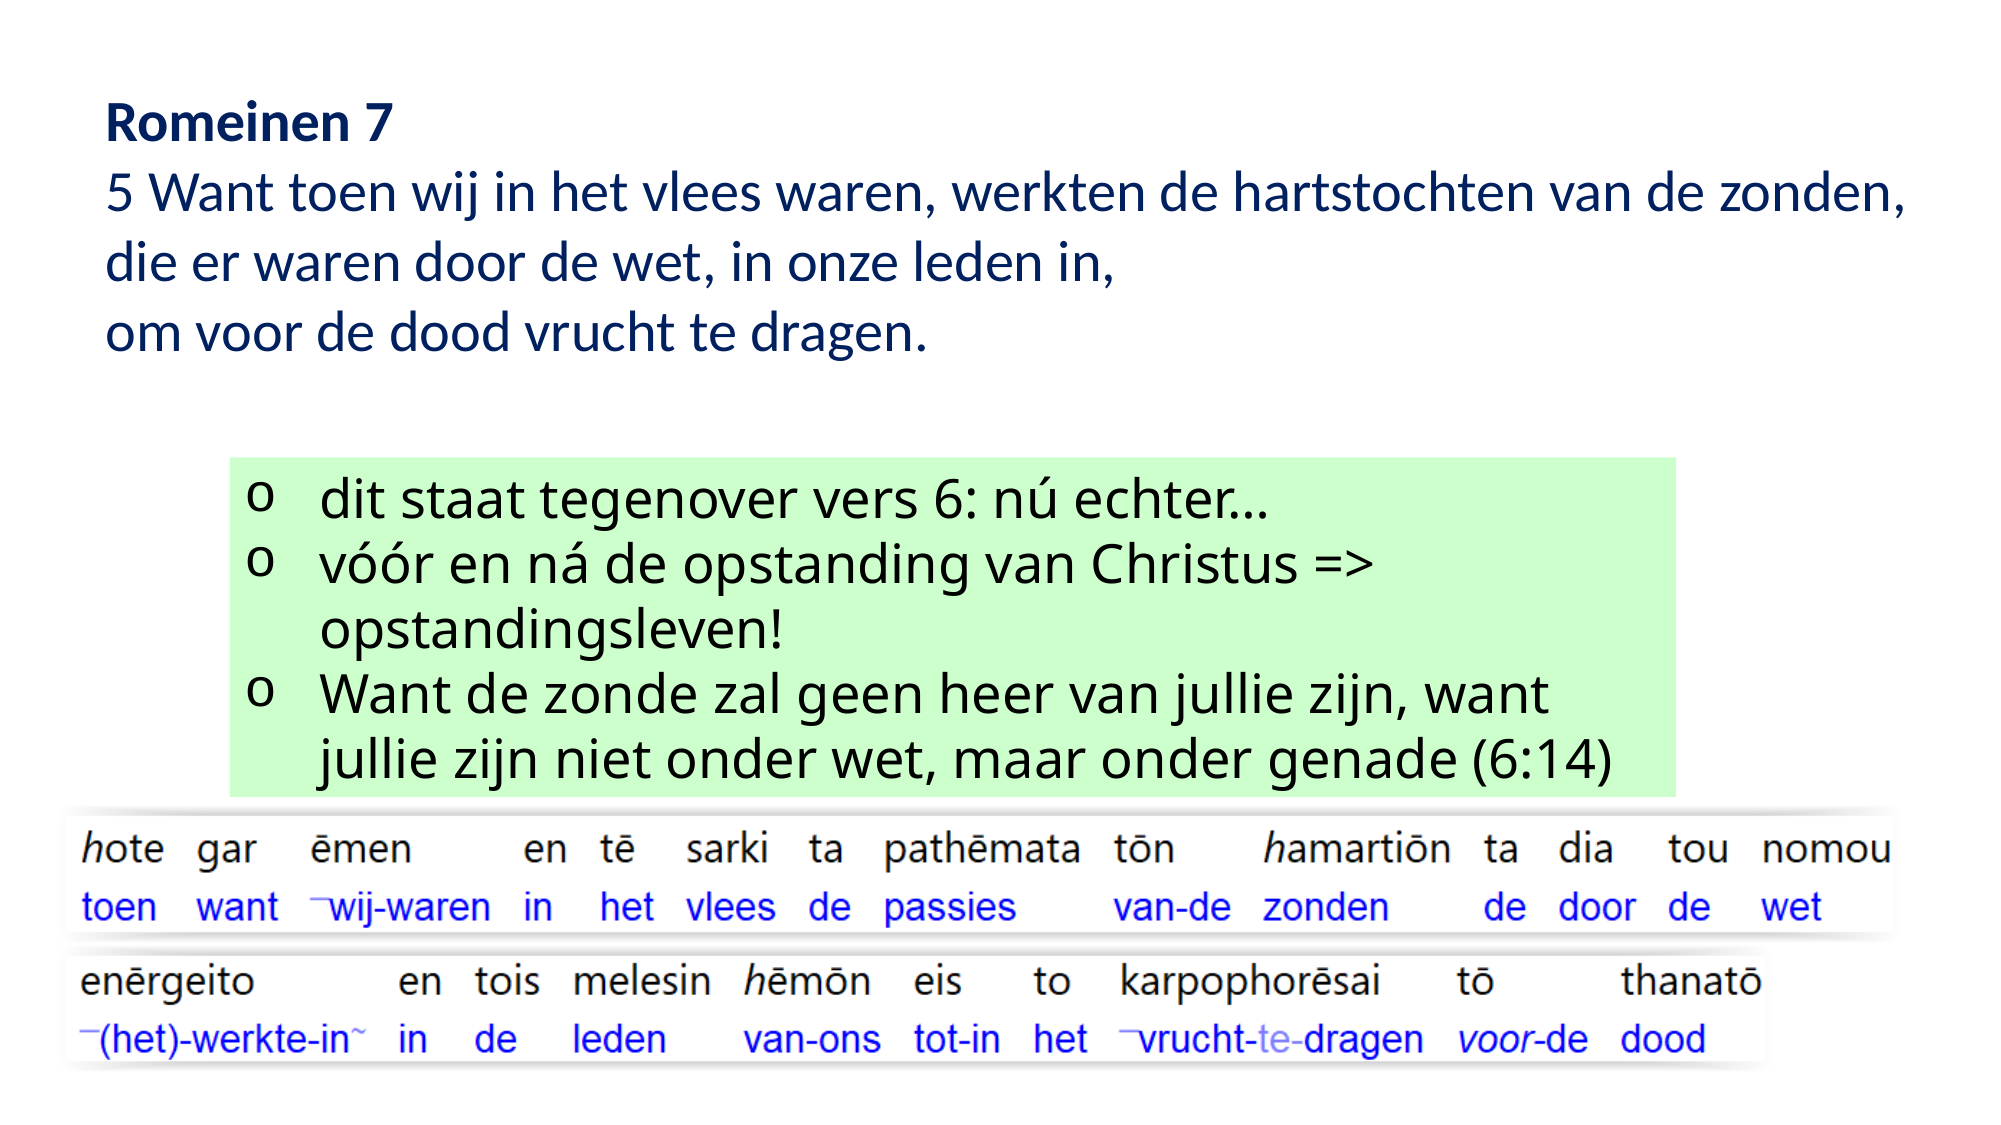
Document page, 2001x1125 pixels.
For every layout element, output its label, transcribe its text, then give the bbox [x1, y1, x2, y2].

text_box dit staat tegenover vers 6: nú echter… vóór en ná de opstanding van Christus => opstandingsleven! Want de zonde zal geen heer van jullie zijn, want jullie zijn niet onder wet, maar onder genade (6:14) [229, 457, 1677, 797]
picture [54, 803, 1904, 1074]
text_box Romeinen 7 5 Want toen wij in het vlees waren, werkten de hartstochten van de zonden, die er waren door de wet, in onze leden in, om voor de dood vrucht te dragen. [90, 75, 1935, 371]
